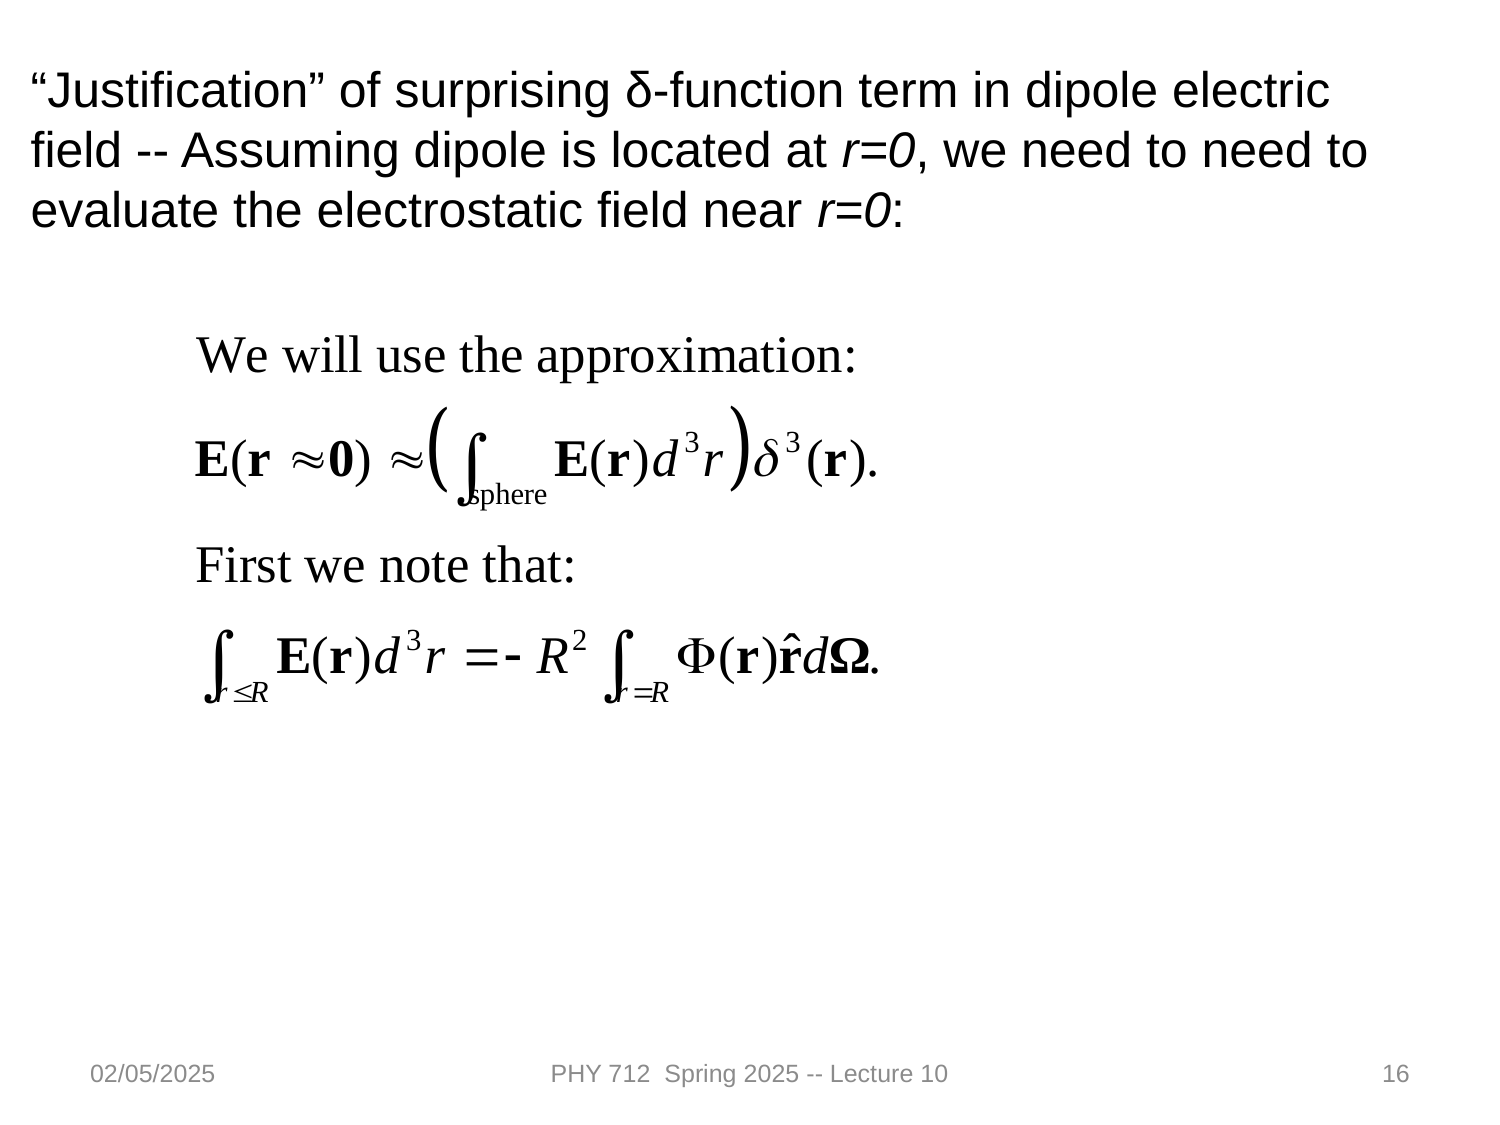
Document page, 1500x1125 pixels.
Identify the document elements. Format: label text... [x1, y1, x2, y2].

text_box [187, 324, 888, 713]
text_box “Justification” of surprising δ-function term in dipole electric field -- Assuming dipole is located at r=0, we need to need to evaluate the electrostatic field near r=0: [15, 49, 1429, 245]
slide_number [75, 1042, 425, 1103]
slide_number 16 [1074, 1042, 1425, 1103]
footer PHY 712 Spring 2025 -- Lecture 10 [512, 1042, 988, 1103]
